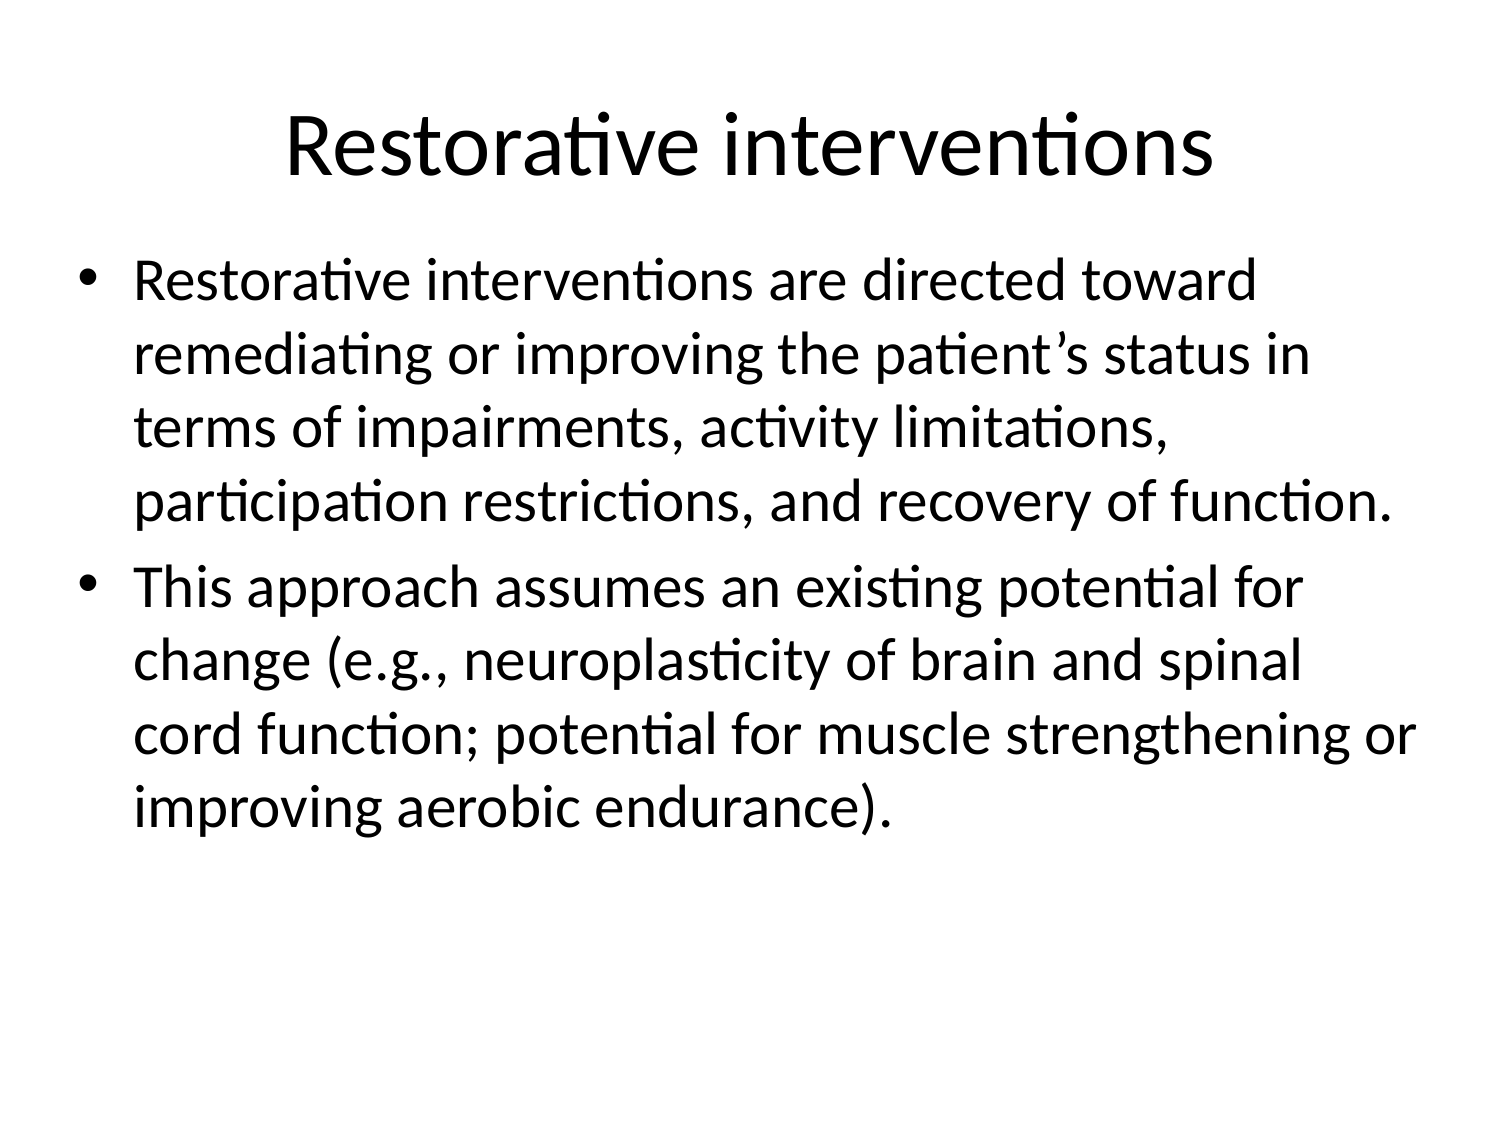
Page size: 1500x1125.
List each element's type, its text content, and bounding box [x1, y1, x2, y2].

list Restorative interventions are directed toward remediating or improving the patient’s status in terms of impairments, activity limitations, participation restrictions, and recovery of function. This approach assumes an existing potential for change (e.g., neuroplasticity of brain and spinal cord function; potential for muscle strengthening or improving aerobic endurance). [62, 231, 1438, 903]
title Restorative interventions [75, 45, 1425, 231]
